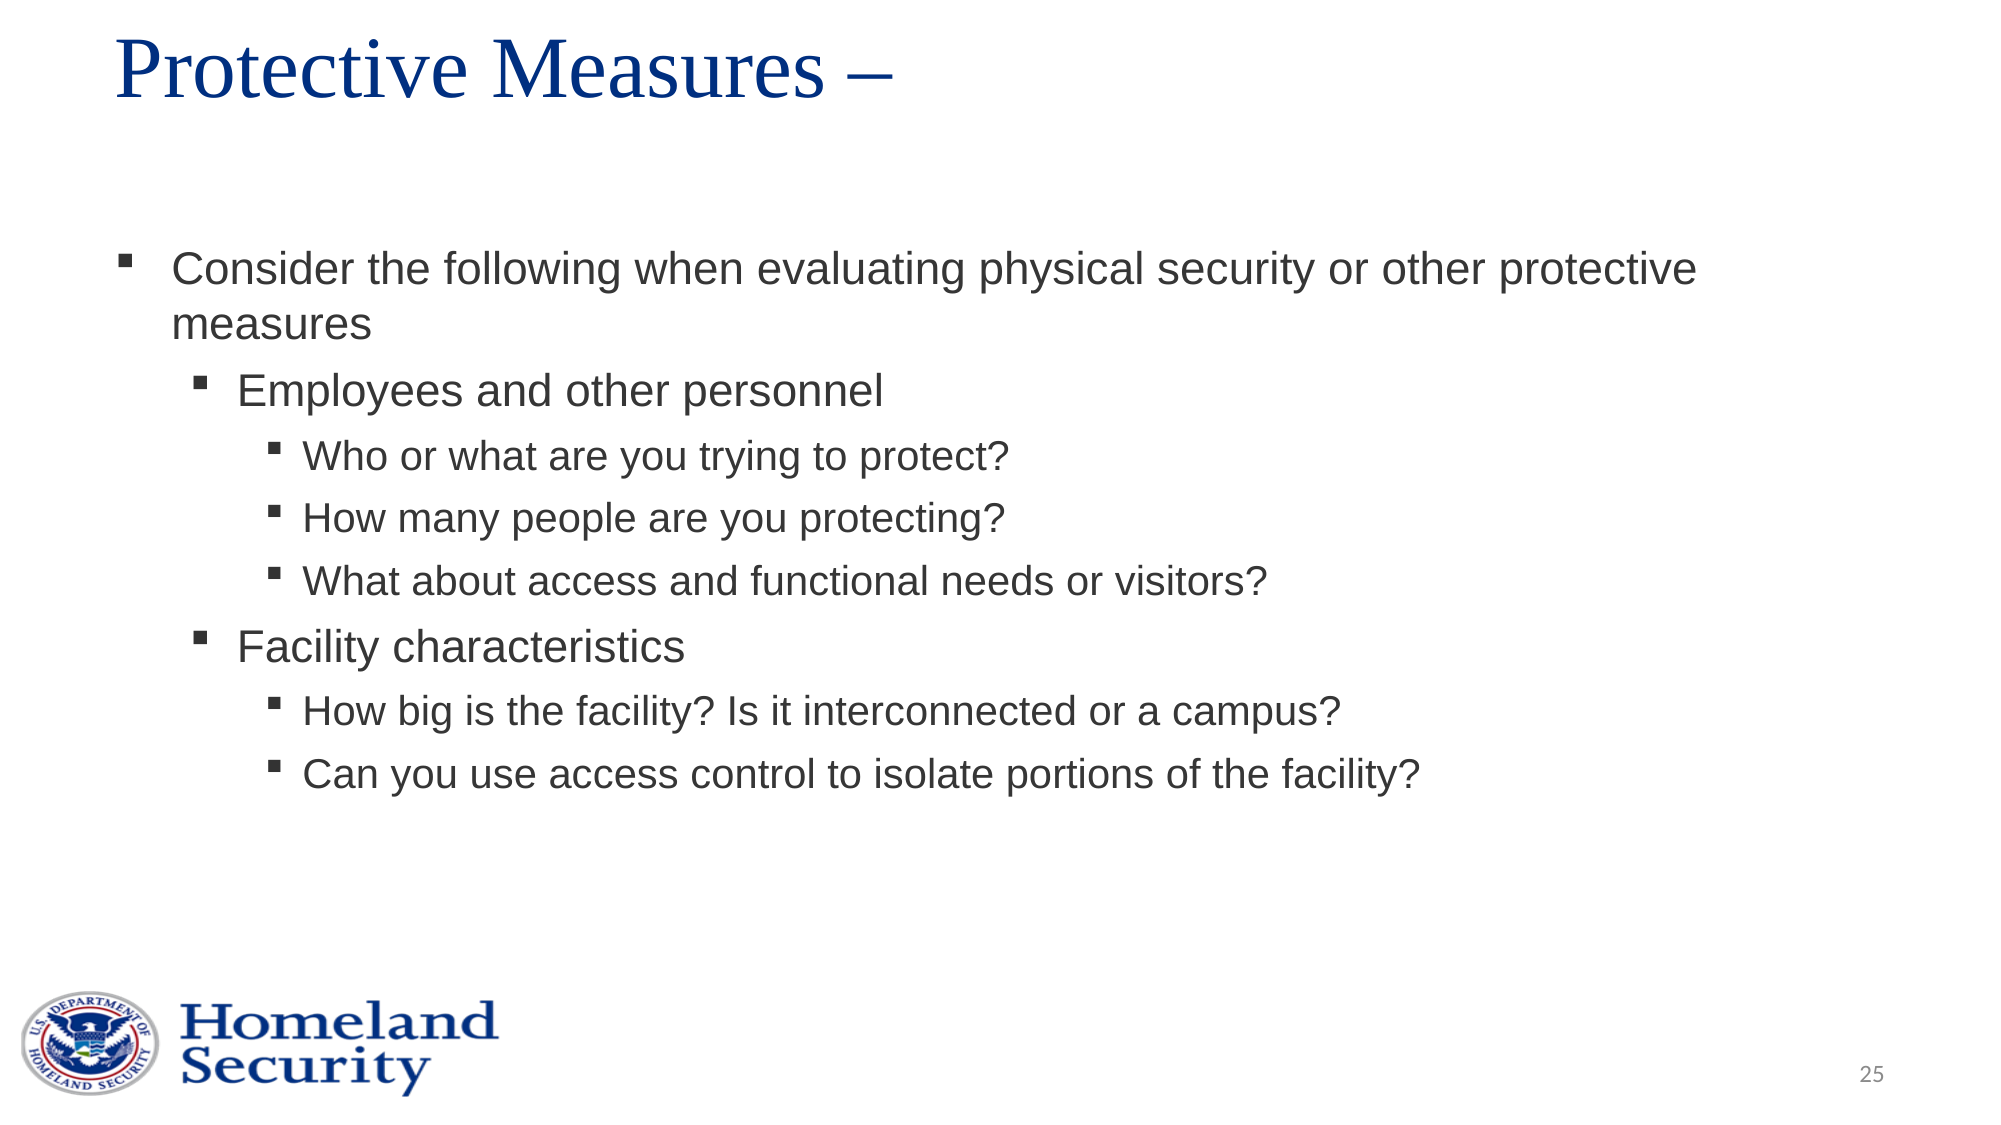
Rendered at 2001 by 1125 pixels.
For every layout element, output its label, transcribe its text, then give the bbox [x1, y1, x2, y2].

list Consider the following when evaluating physical security or other protective measures Employees and other personnel Who or what are you trying to protect? How many people are you protecting? What about access and functional needs or visitors? Facility characteristics How big is the facility? Is it interconnected or a campus? Can you use access control to isolate portions of the facility? [99, 231, 1738, 999]
title Protective Measures – [99, 21, 1984, 210]
picture [16, 987, 504, 1103]
slide_number 25 [1433, 1042, 1900, 1103]
